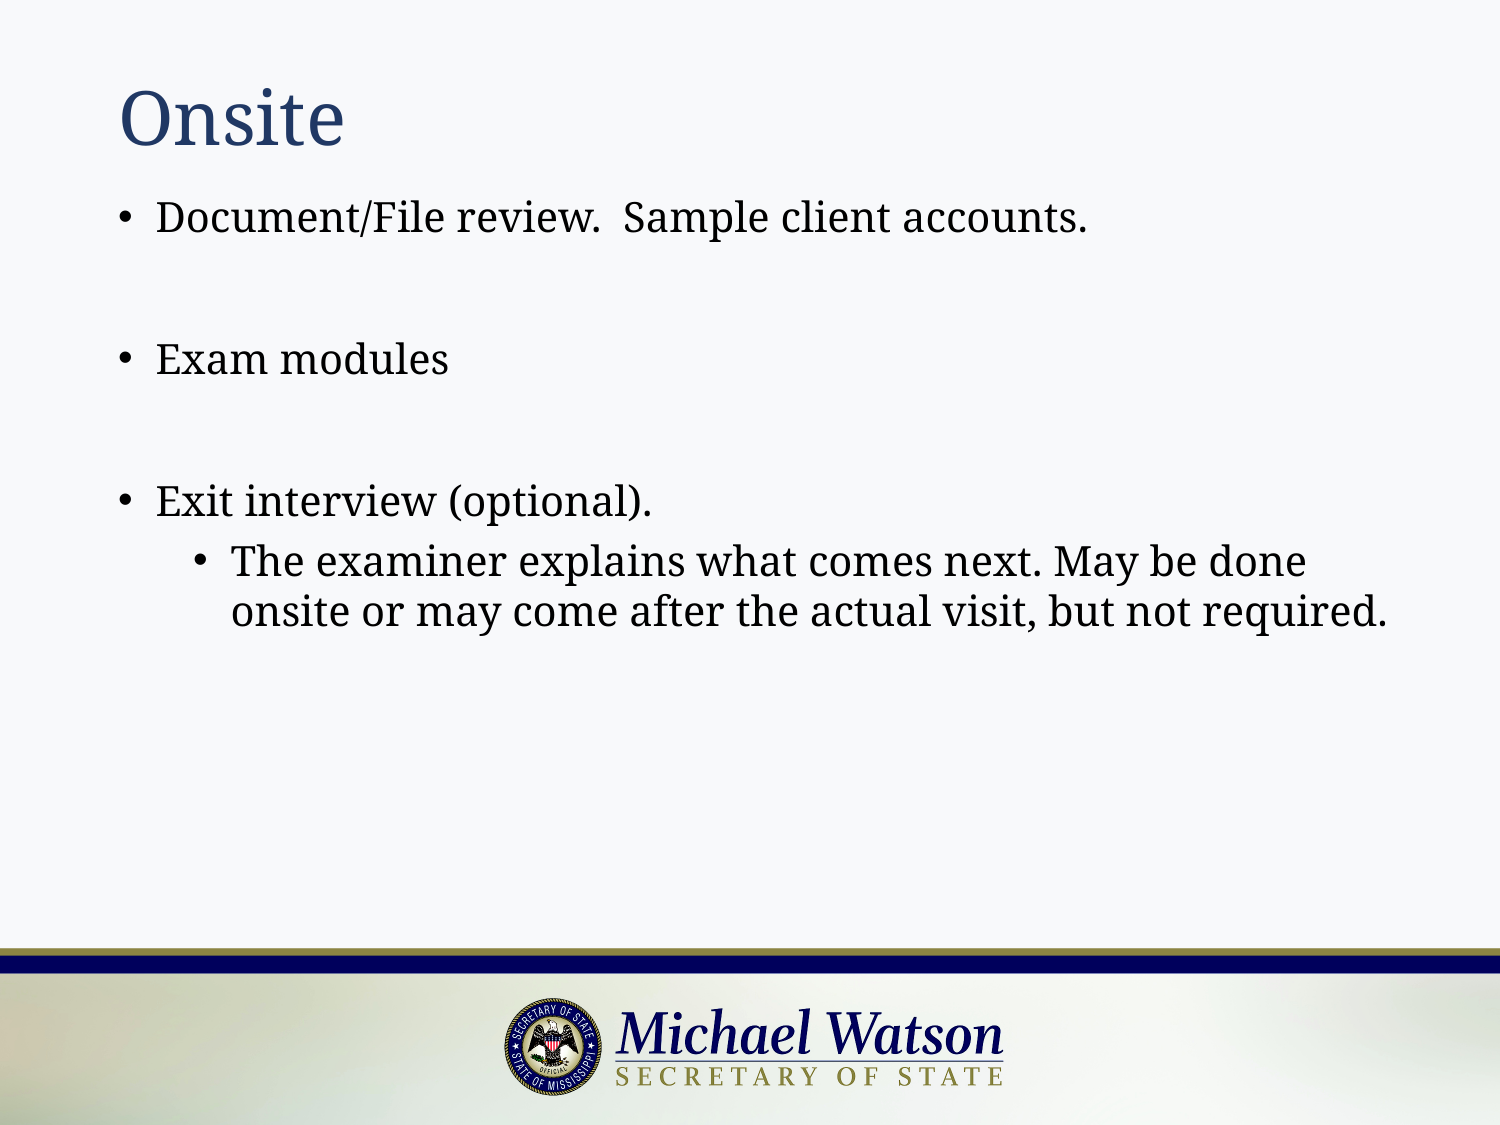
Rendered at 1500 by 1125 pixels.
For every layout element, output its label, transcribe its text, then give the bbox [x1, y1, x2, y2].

title Onsite [103, 59, 1397, 183]
picture [0, 0, 1500, 1125]
list Document/File review. Sample client accounts. Exam modules Exit interview (optional). The examiner explains what comes next. May be done onsite or may come after the actual visit, but not required. [103, 183, 1432, 1014]
